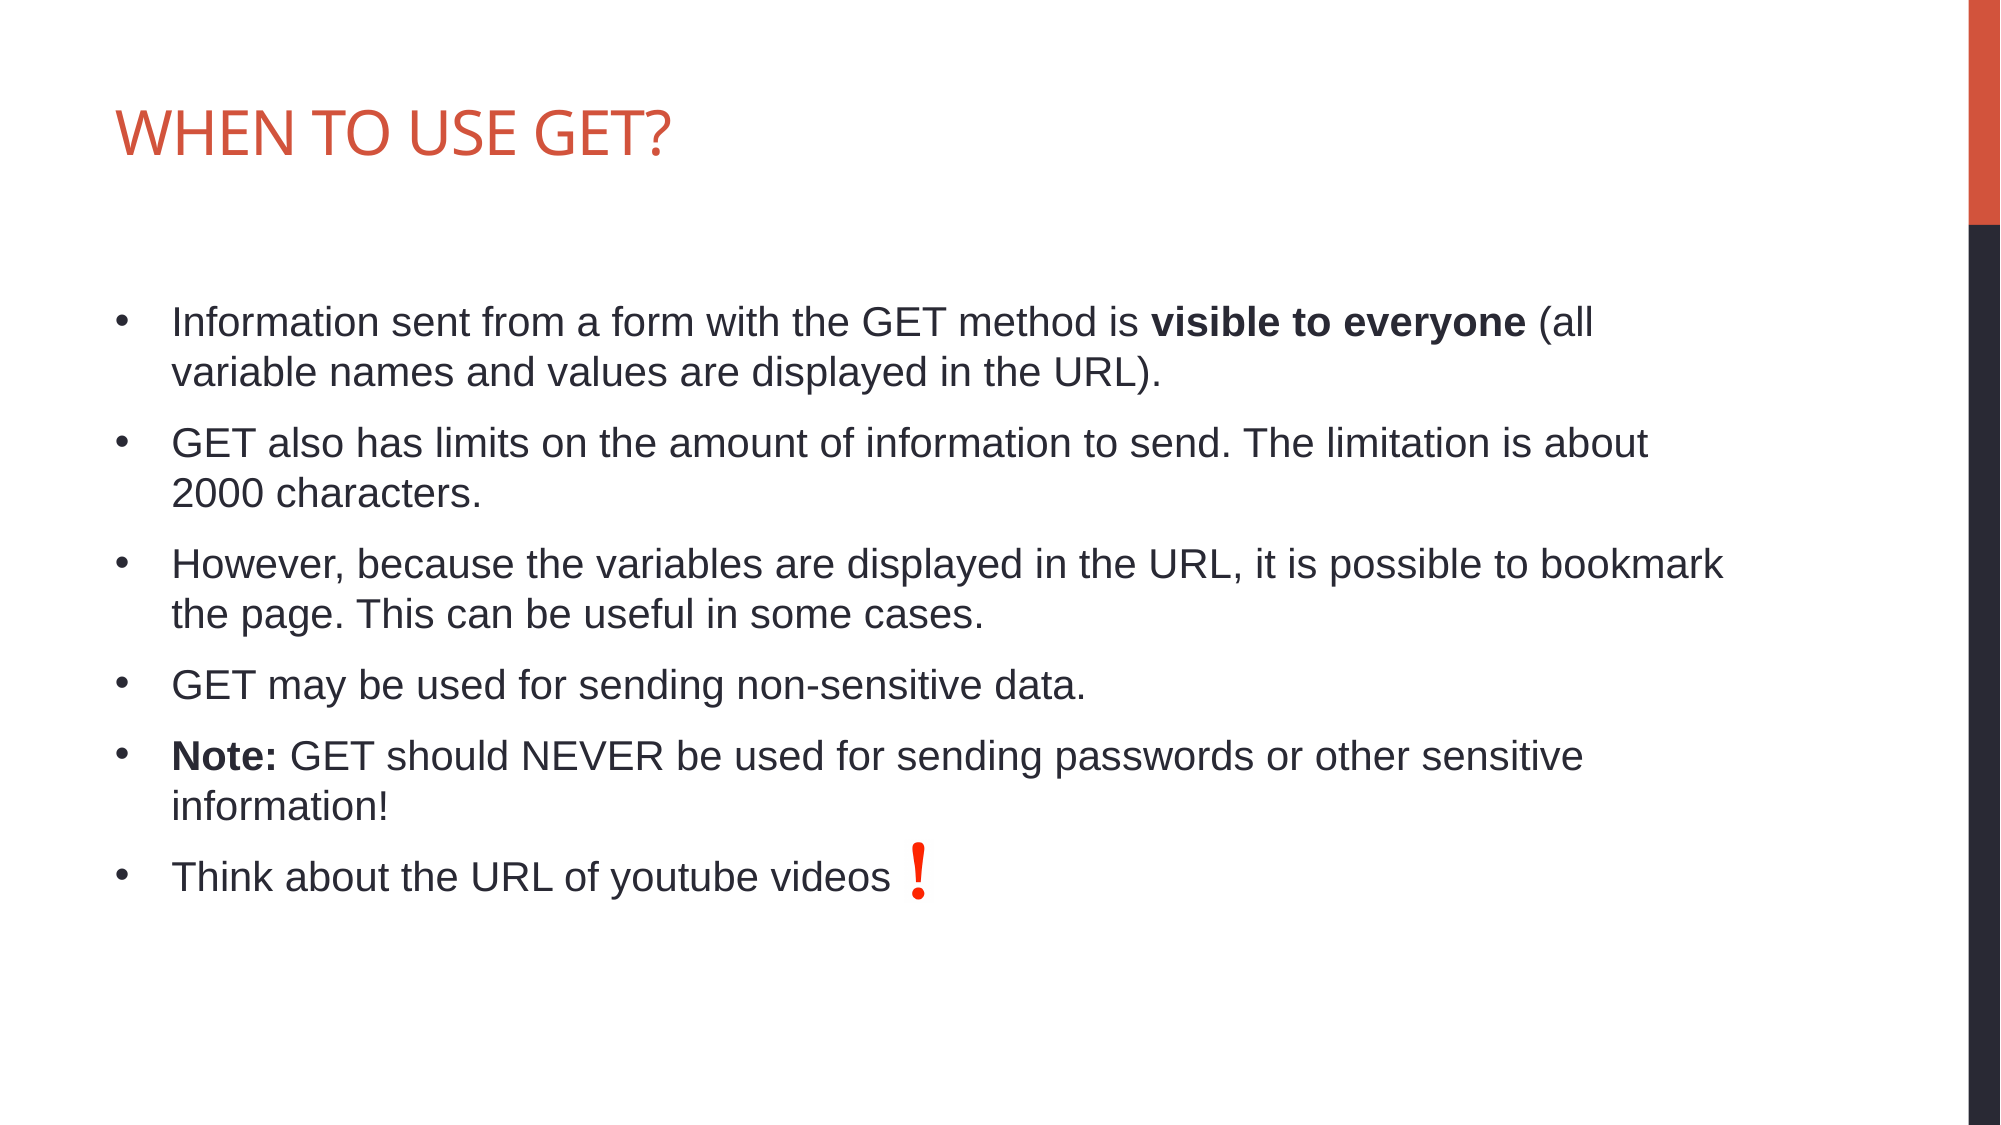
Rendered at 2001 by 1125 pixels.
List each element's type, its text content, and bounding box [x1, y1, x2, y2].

list Information sent from a form with the GET method is visible to everyone (all variable names and values are displayed in the URL). GET also has limits on the amount of information to send. The limitation is about 2000 characters. However, because the variables are displayed in the URL, it is possible to bookmark the page. This can be useful in some cases. GET may be used for sending non-sensitive data. Note: GET should NEVER be used for sending passwords or other sensitive information! Think about the URL of youtube videos [99, 287, 1767, 1005]
title When to use GET? [99, 24, 1767, 250]
picture [904, 838, 934, 903]
